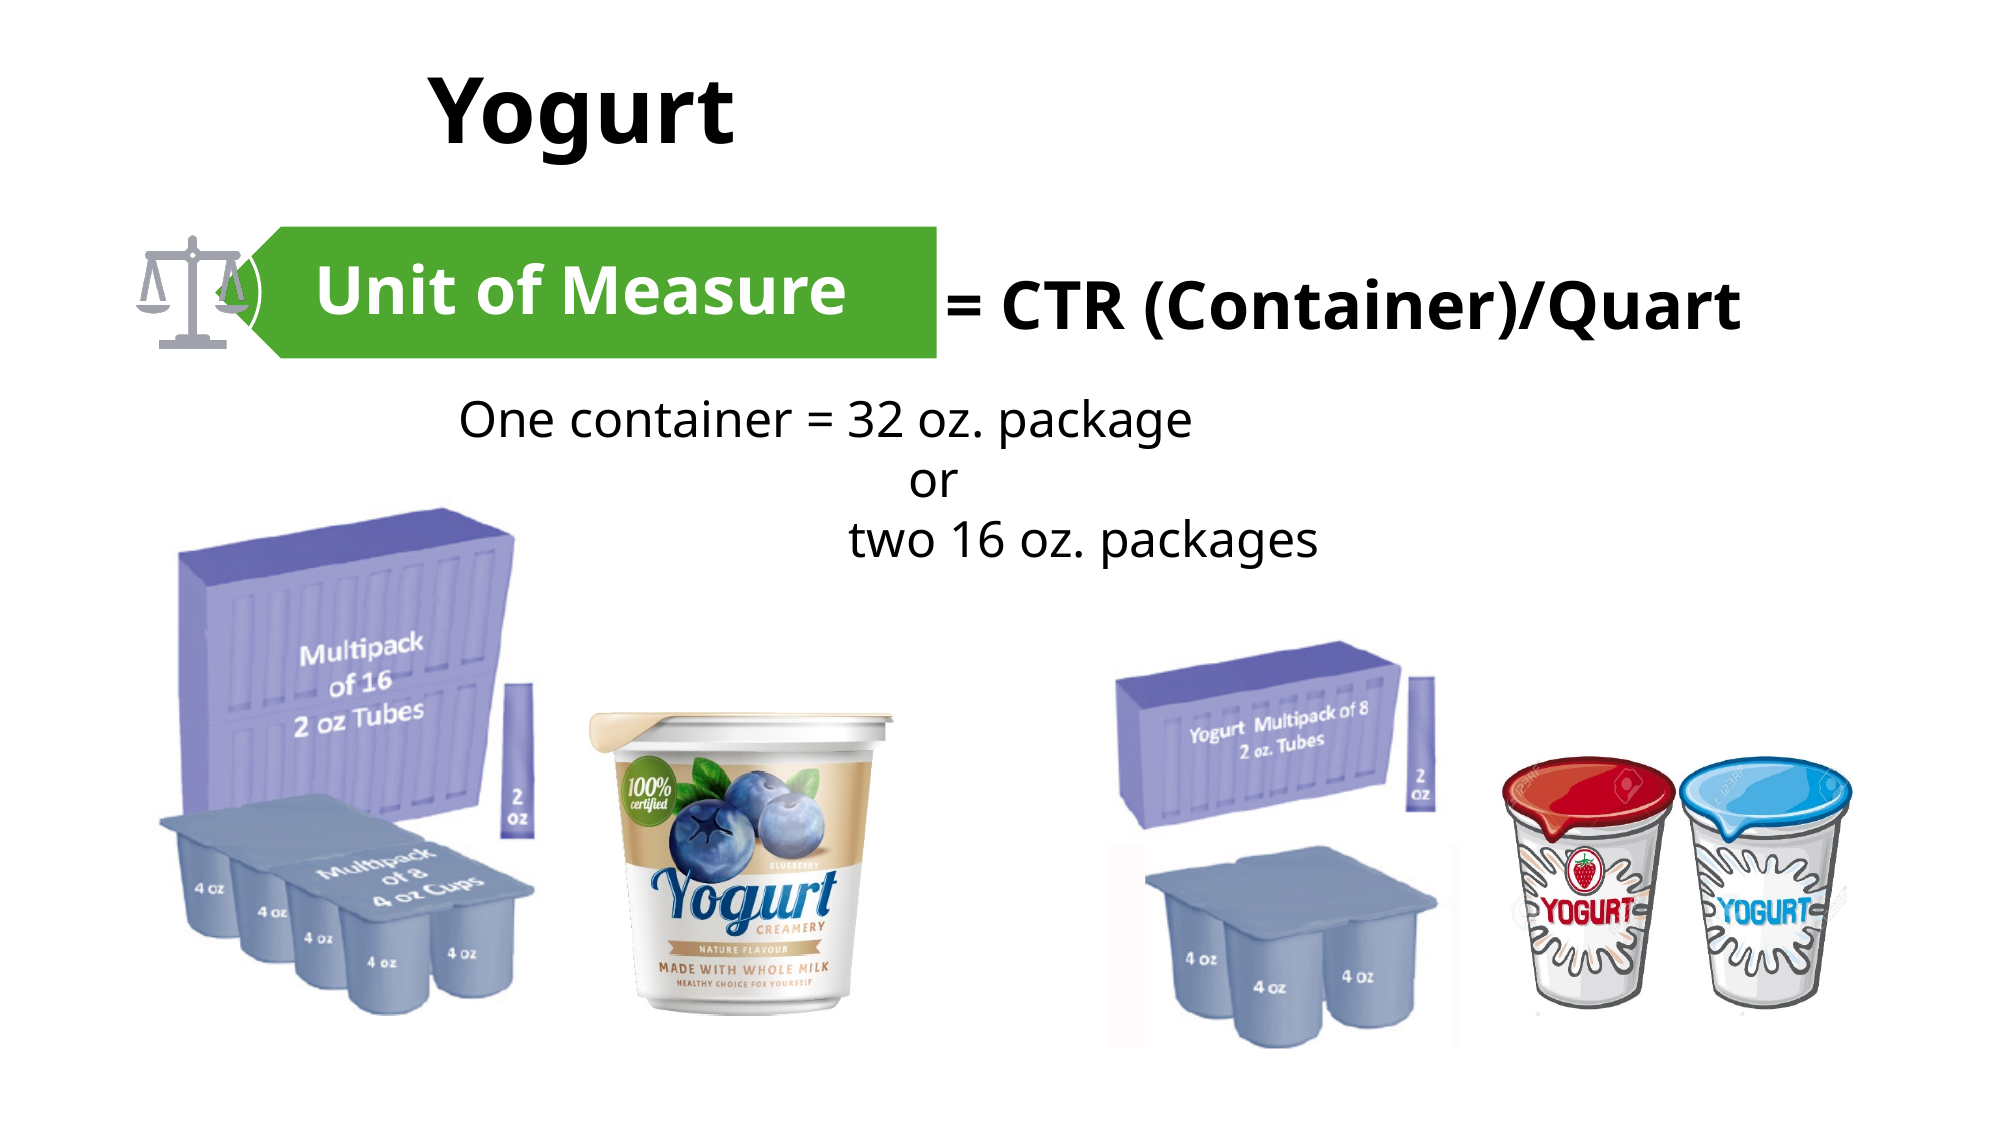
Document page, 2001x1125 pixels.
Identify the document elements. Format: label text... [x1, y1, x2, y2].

text_box Yogurt [412, 44, 1418, 170]
picture [1097, 636, 1460, 1056]
picture [1495, 749, 1858, 1016]
picture [141, 454, 553, 1016]
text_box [24, 224, 951, 361]
picture [589, 711, 895, 1016]
list One container = 32 oz. package or two 16 oz. packages [437, 380, 1625, 595]
text_box = CTR (Container)/Quart [951, 255, 1788, 351]
